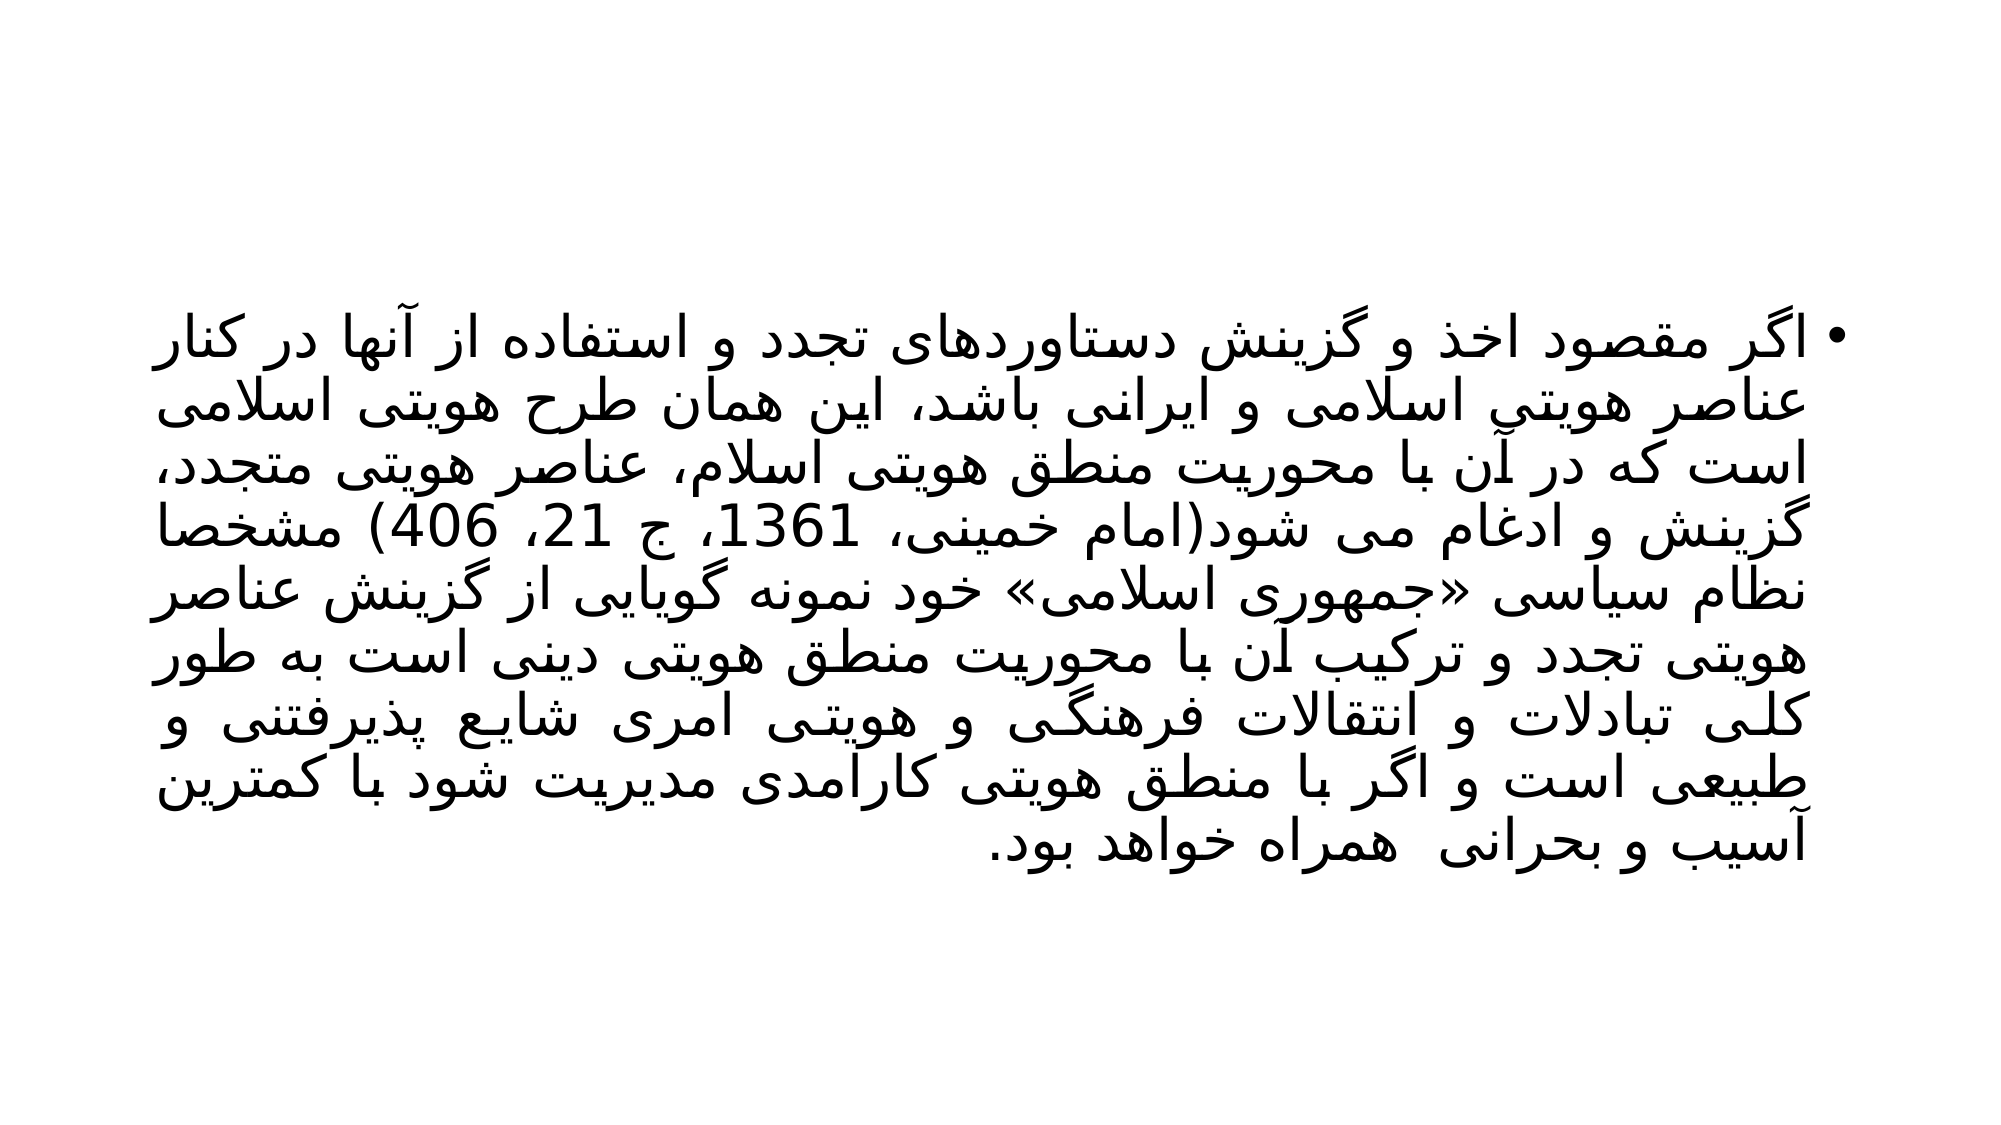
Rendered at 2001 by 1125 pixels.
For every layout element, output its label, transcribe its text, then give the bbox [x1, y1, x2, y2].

list اگر مقصود اخذ و گزینش دستاوردهای تجدد و استفاده از آنها در کنار عناصر هویتی اسلامی و ایرانی باشد، این همان طرح هویتی اسلامی است که در آن با محوریت منطق هویتی اسلام، عناصر هویتی متجدد، گزینش و ادغام می شود(امام خمینی، 1361، ج 21، 406) مشخصا نظام سیاسی «جمهوری اسلامی» خود نمونه گویایی از گزینش عناصر هویتی تجدد و ترکیب آن با محوریت منطق هویتی دینی است به طور کلی تبادلات و انتقالات فرهنگی و هویتی امری شایع پذیرفتنی و طبیعی است و اگر با منطق هویتی کارامدی مدیریت شود با کمترین آسیب و بحرانی همراه خواهد بود. [137, 299, 1863, 1014]
